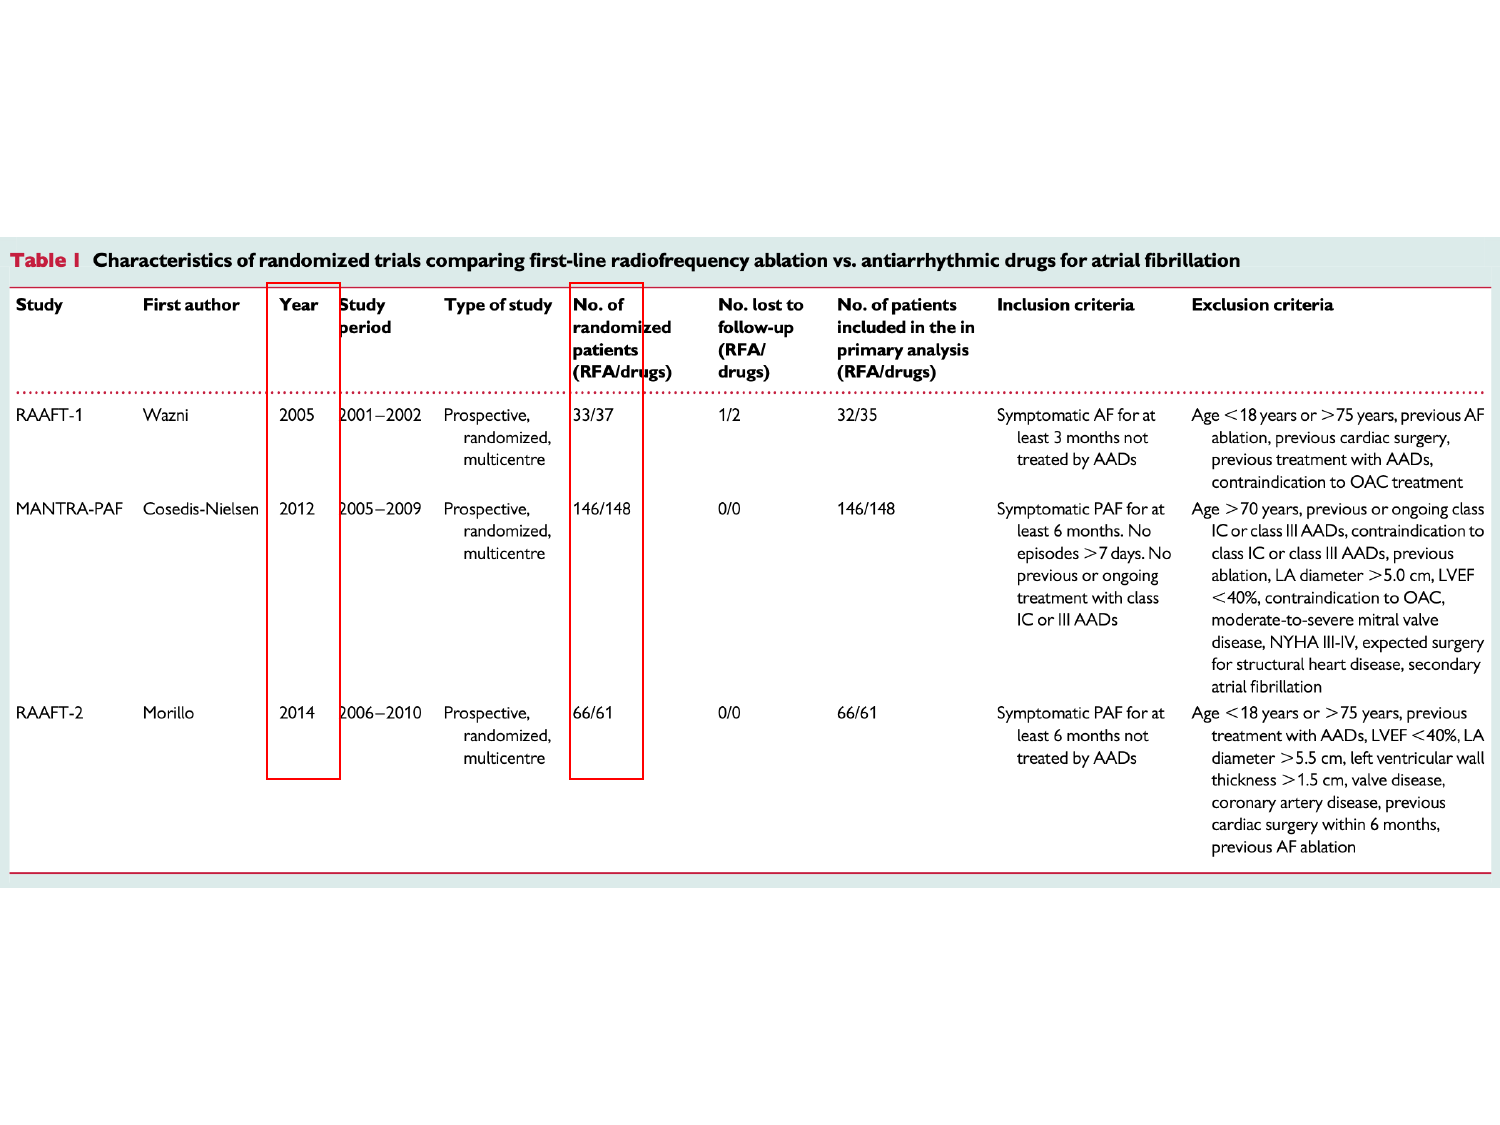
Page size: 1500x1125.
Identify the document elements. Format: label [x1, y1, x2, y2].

picture [0, 237, 1500, 888]
